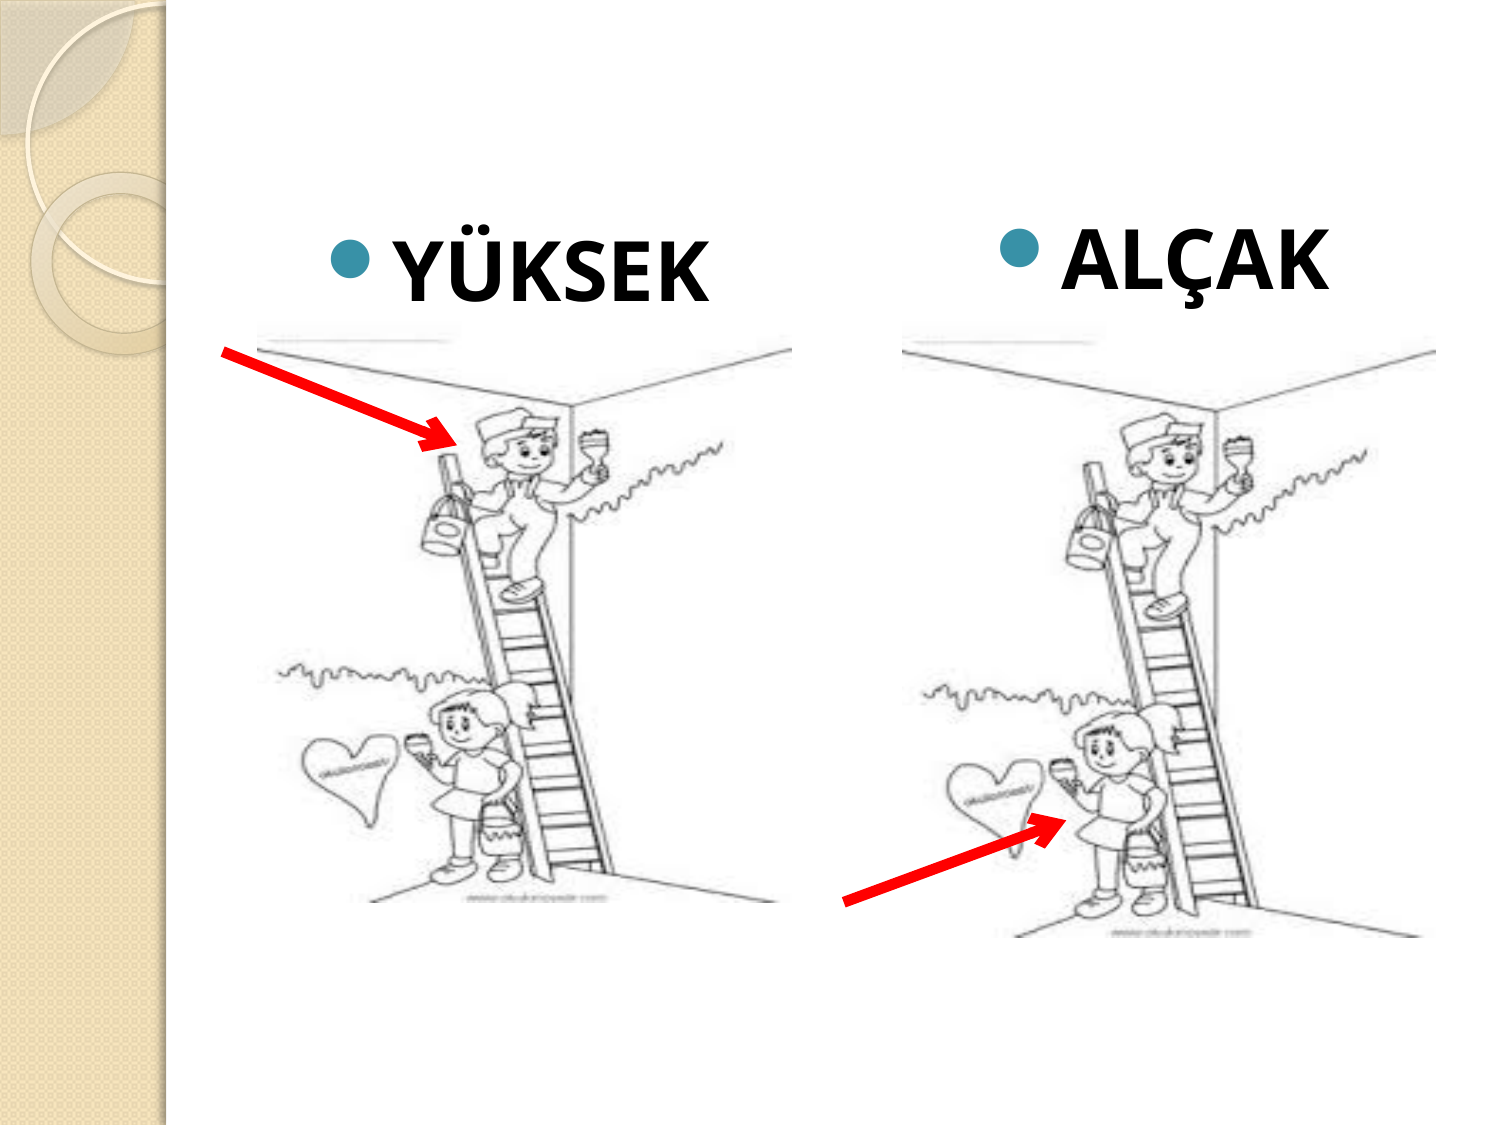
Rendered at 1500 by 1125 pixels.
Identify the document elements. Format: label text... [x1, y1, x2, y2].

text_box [843, 820, 1067, 903]
picture [902, 316, 1437, 938]
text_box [222, 351, 458, 446]
picture [257, 316, 792, 903]
list ALÇAK [855, 199, 1456, 965]
list YÜKSEK [210, 210, 811, 976]
